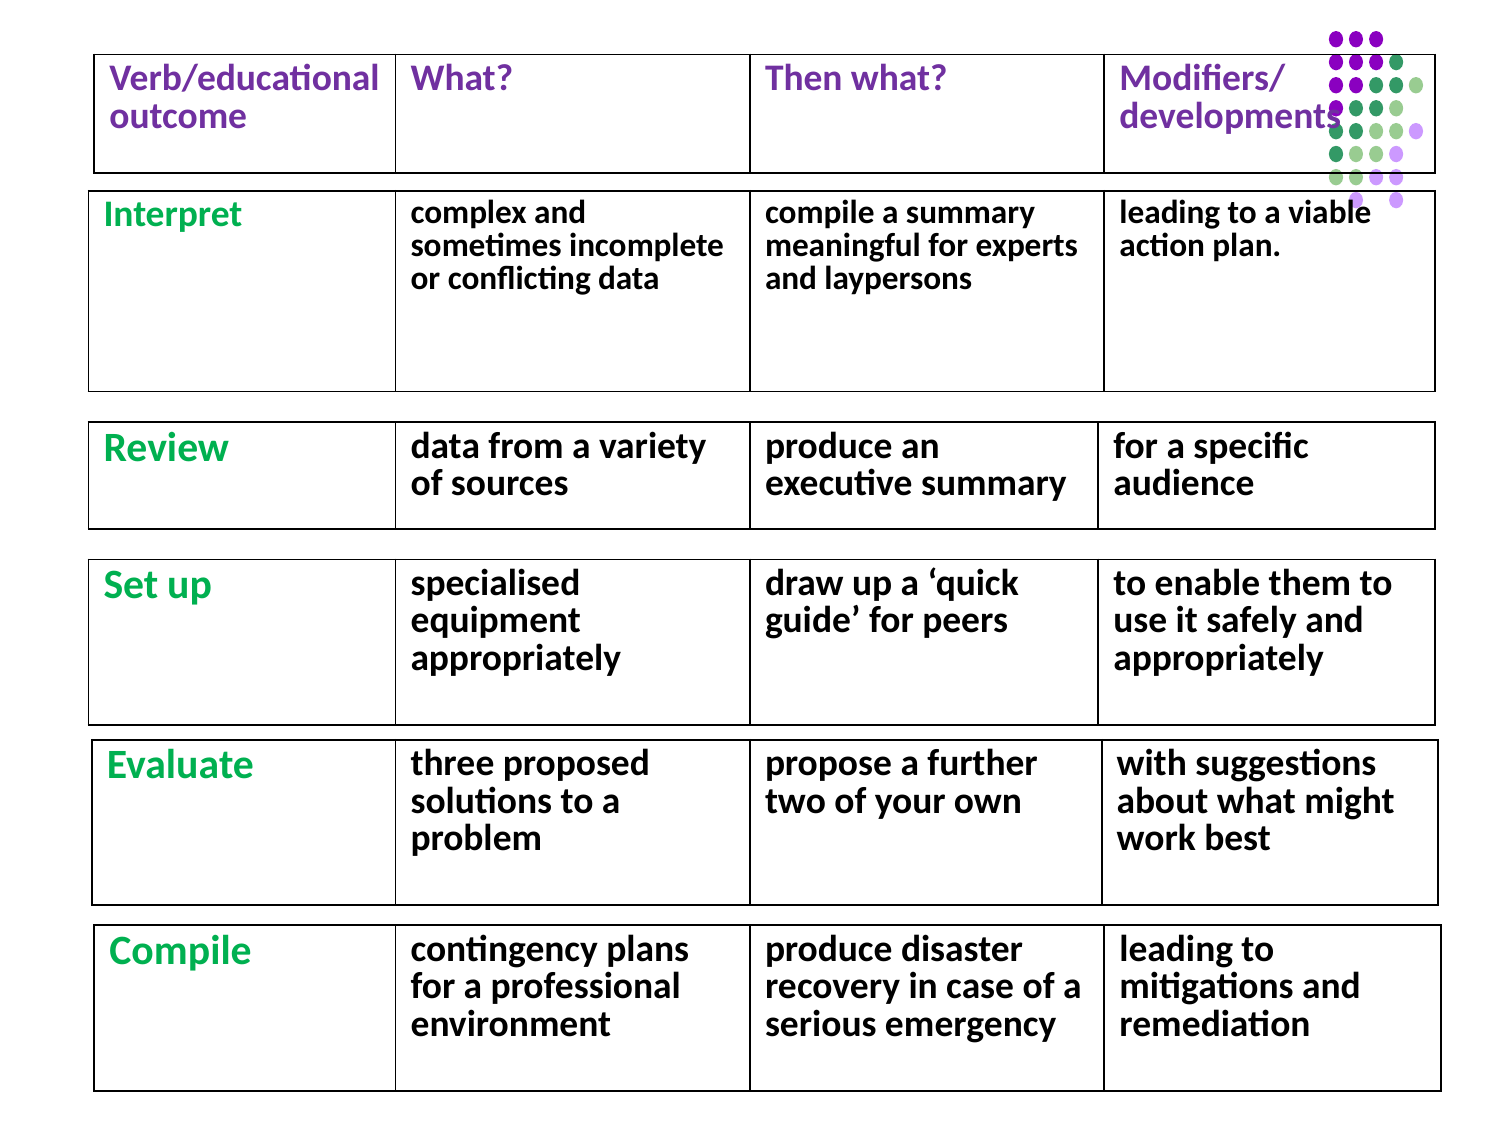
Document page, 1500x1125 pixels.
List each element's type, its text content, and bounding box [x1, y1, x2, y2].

table_header Evaluate [93, 741, 395, 904]
table_header Then what? [751, 55, 1103, 172]
table_header with suggestions about what might work best [1103, 741, 1437, 904]
table_header produce disaster recovery in case of a serious emergency [751, 926, 1103, 1090]
table_header produce an executive summary [751, 423, 1097, 528]
table_header contingency plans for a professional environment [396, 926, 749, 1090]
table_header leading to a viable action plan. [1105, 192, 1434, 391]
table_header Set up [89, 560, 395, 724]
table_header specialised equipment appropriately [396, 560, 749, 724]
table_header for a specific audience [1099, 423, 1434, 528]
table_header Modifiers/ developments [1105, 55, 1434, 172]
table_header Interpret [89, 192, 395, 391]
table_header draw up a ‘quick guide’ for peers [751, 560, 1097, 724]
table_header data from a variety of sources [396, 423, 749, 528]
table_header complex and sometimes incomplete or conflicting data [396, 192, 749, 391]
table_header leading to mitigations and remediation [1105, 926, 1440, 1090]
table_header to enable them to use it safely and appropriately [1099, 560, 1434, 724]
table_header Review [89, 423, 395, 528]
table_header compile a summary meaningful for experts and laypersons [751, 192, 1103, 391]
table_header Compile [95, 926, 395, 1090]
table_header What? [396, 55, 749, 172]
table_header Verb/educational outcome [95, 55, 395, 172]
table_header three proposed solutions to a problem [396, 741, 749, 904]
table_header propose a further two of your own [751, 741, 1101, 904]
